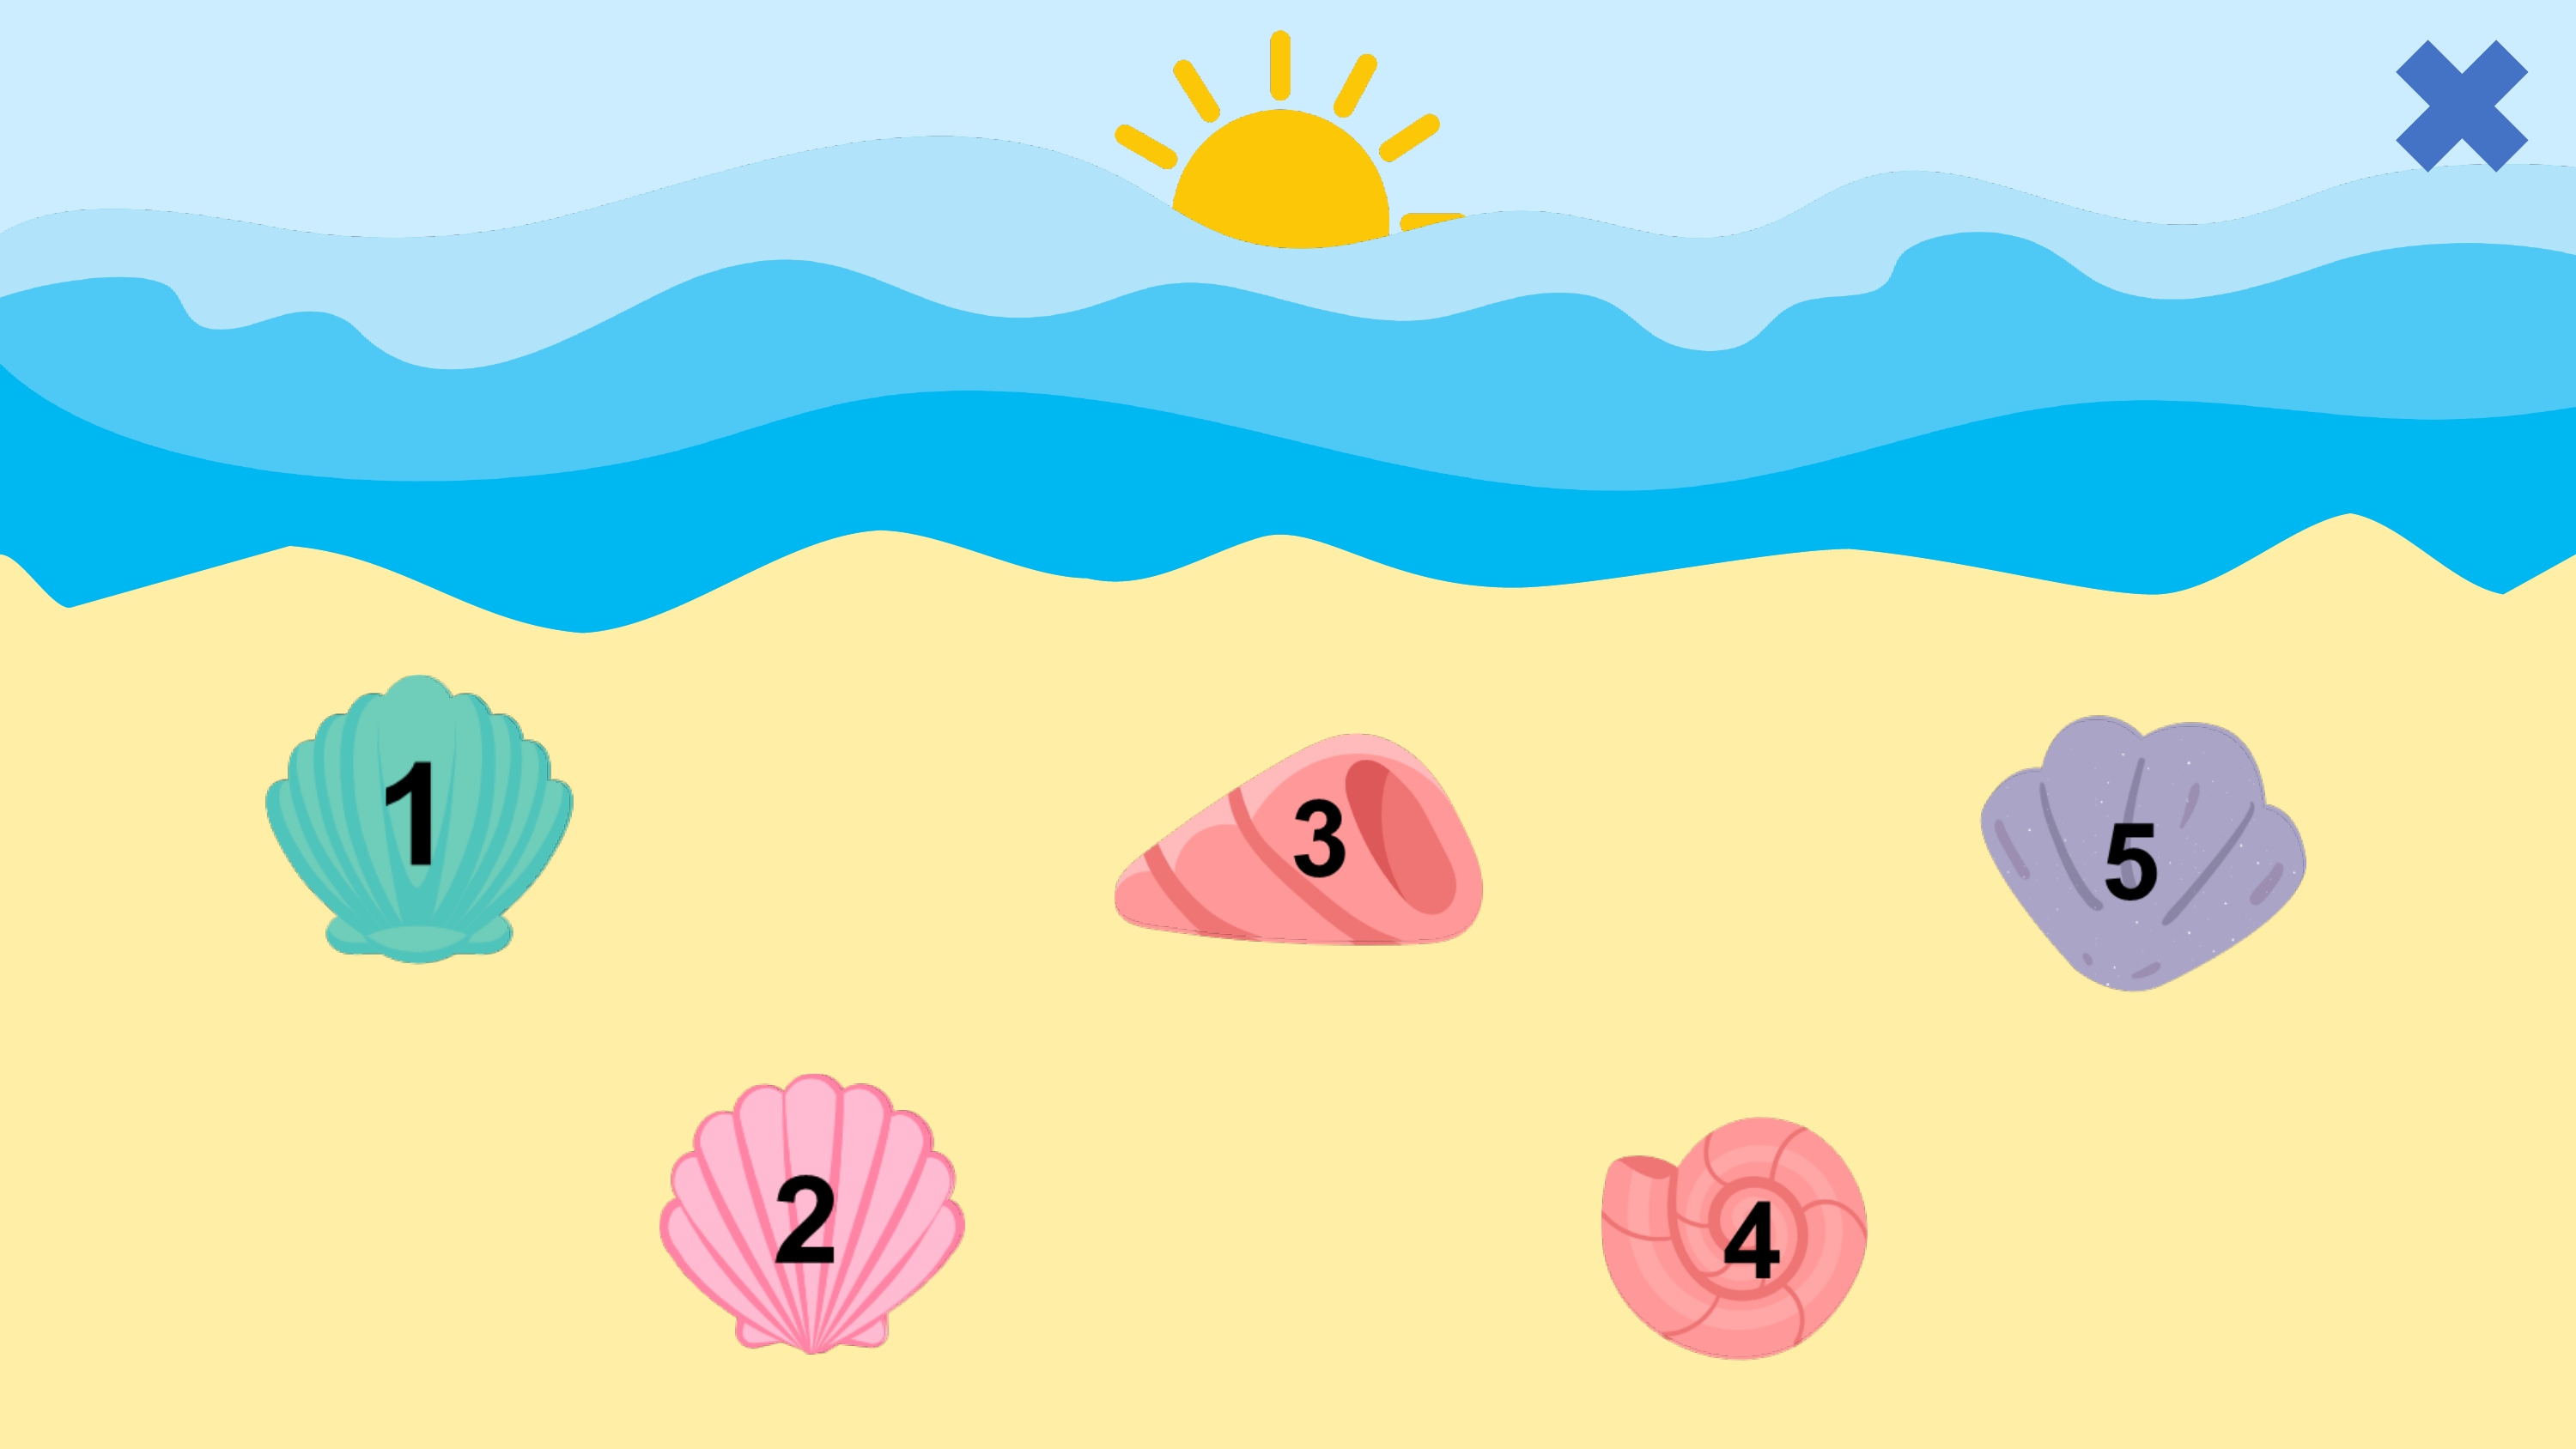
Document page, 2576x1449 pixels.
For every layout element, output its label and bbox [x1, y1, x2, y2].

text_box [2394, 39, 2530, 81]
picture [1115, 733, 1484, 970]
picture [1601, 1116, 1868, 1371]
picture [0, 514, 2576, 667]
picture [659, 1074, 965, 1365]
picture [0, 30, 2576, 490]
text_box [0, 667, 2576, 1449]
picture [1959, 708, 2315, 1008]
picture [257, 675, 582, 985]
